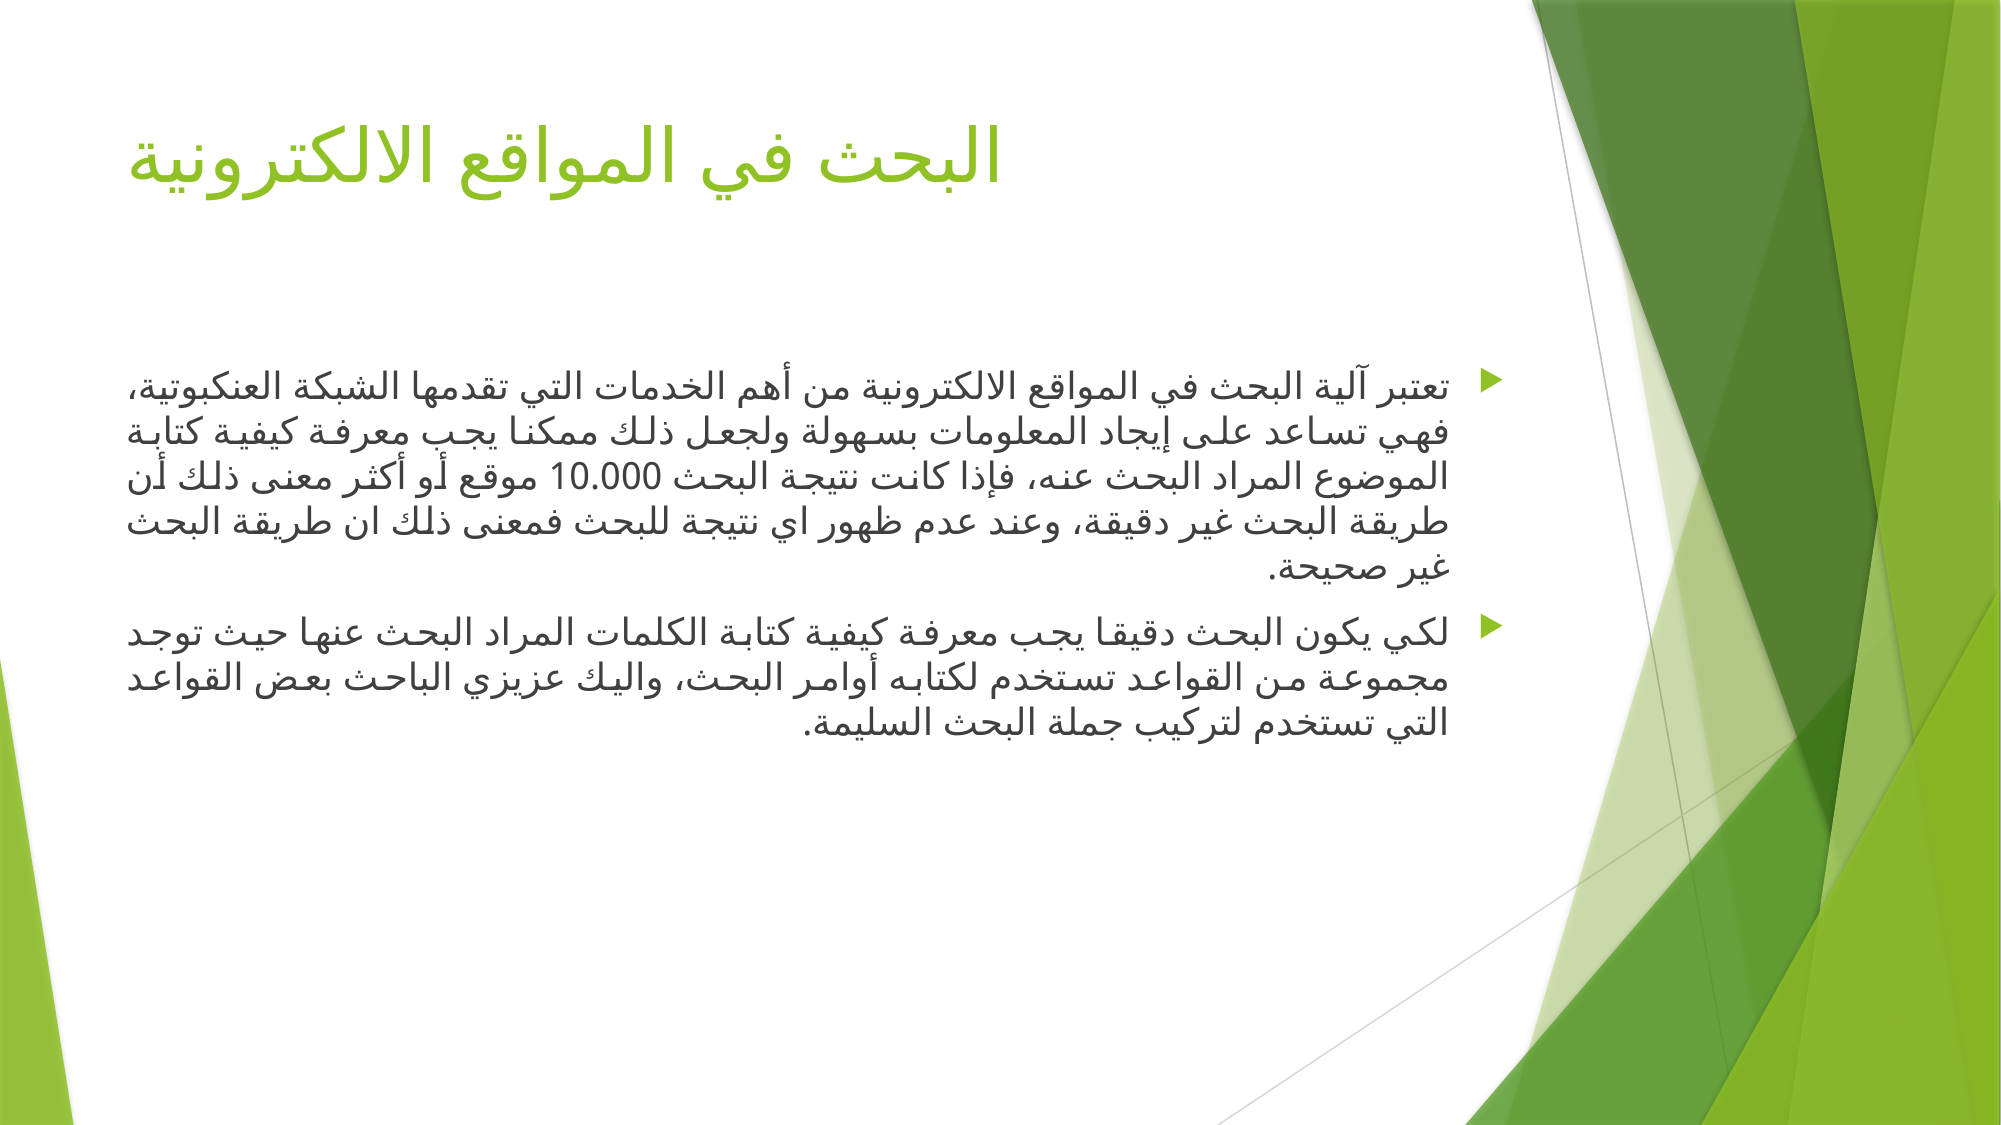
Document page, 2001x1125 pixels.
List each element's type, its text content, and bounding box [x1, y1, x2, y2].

list تعتبر آلية البحث في المواقع الالكترونية من أهم الخدمات التي تقدمها الشبكة العنكبوتية، فهي تساعد على إيجاد المعلومات بسهولة ولجعل ذلك ممكنا يجب معرفة كيفية كتابة الموضوع المراد البحث عنه، فإذا كانت نتيجة البحث 10.000 موقع أو أكثر معنى ذلك أن طريقة البحث غير دقيقة، وعند عدم ظهور اي نتيجة للبحث فمعنى ذلك ان طريقة البحث غير صحيحة. لكي يكون البحث دقيقا يجب معرفة كيفية كتابة الكلمات المراد البحث عنها حيث توجد مجموعة من القواعد تستخدم لكتابه أوامر البحث، واليك عزيزي الباحث بعض القواعد التي تستخدم لتركيب جملة البحث السليمة. [111, 354, 1522, 992]
title البحث في المواقع الالكترونية [111, 99, 1522, 317]
